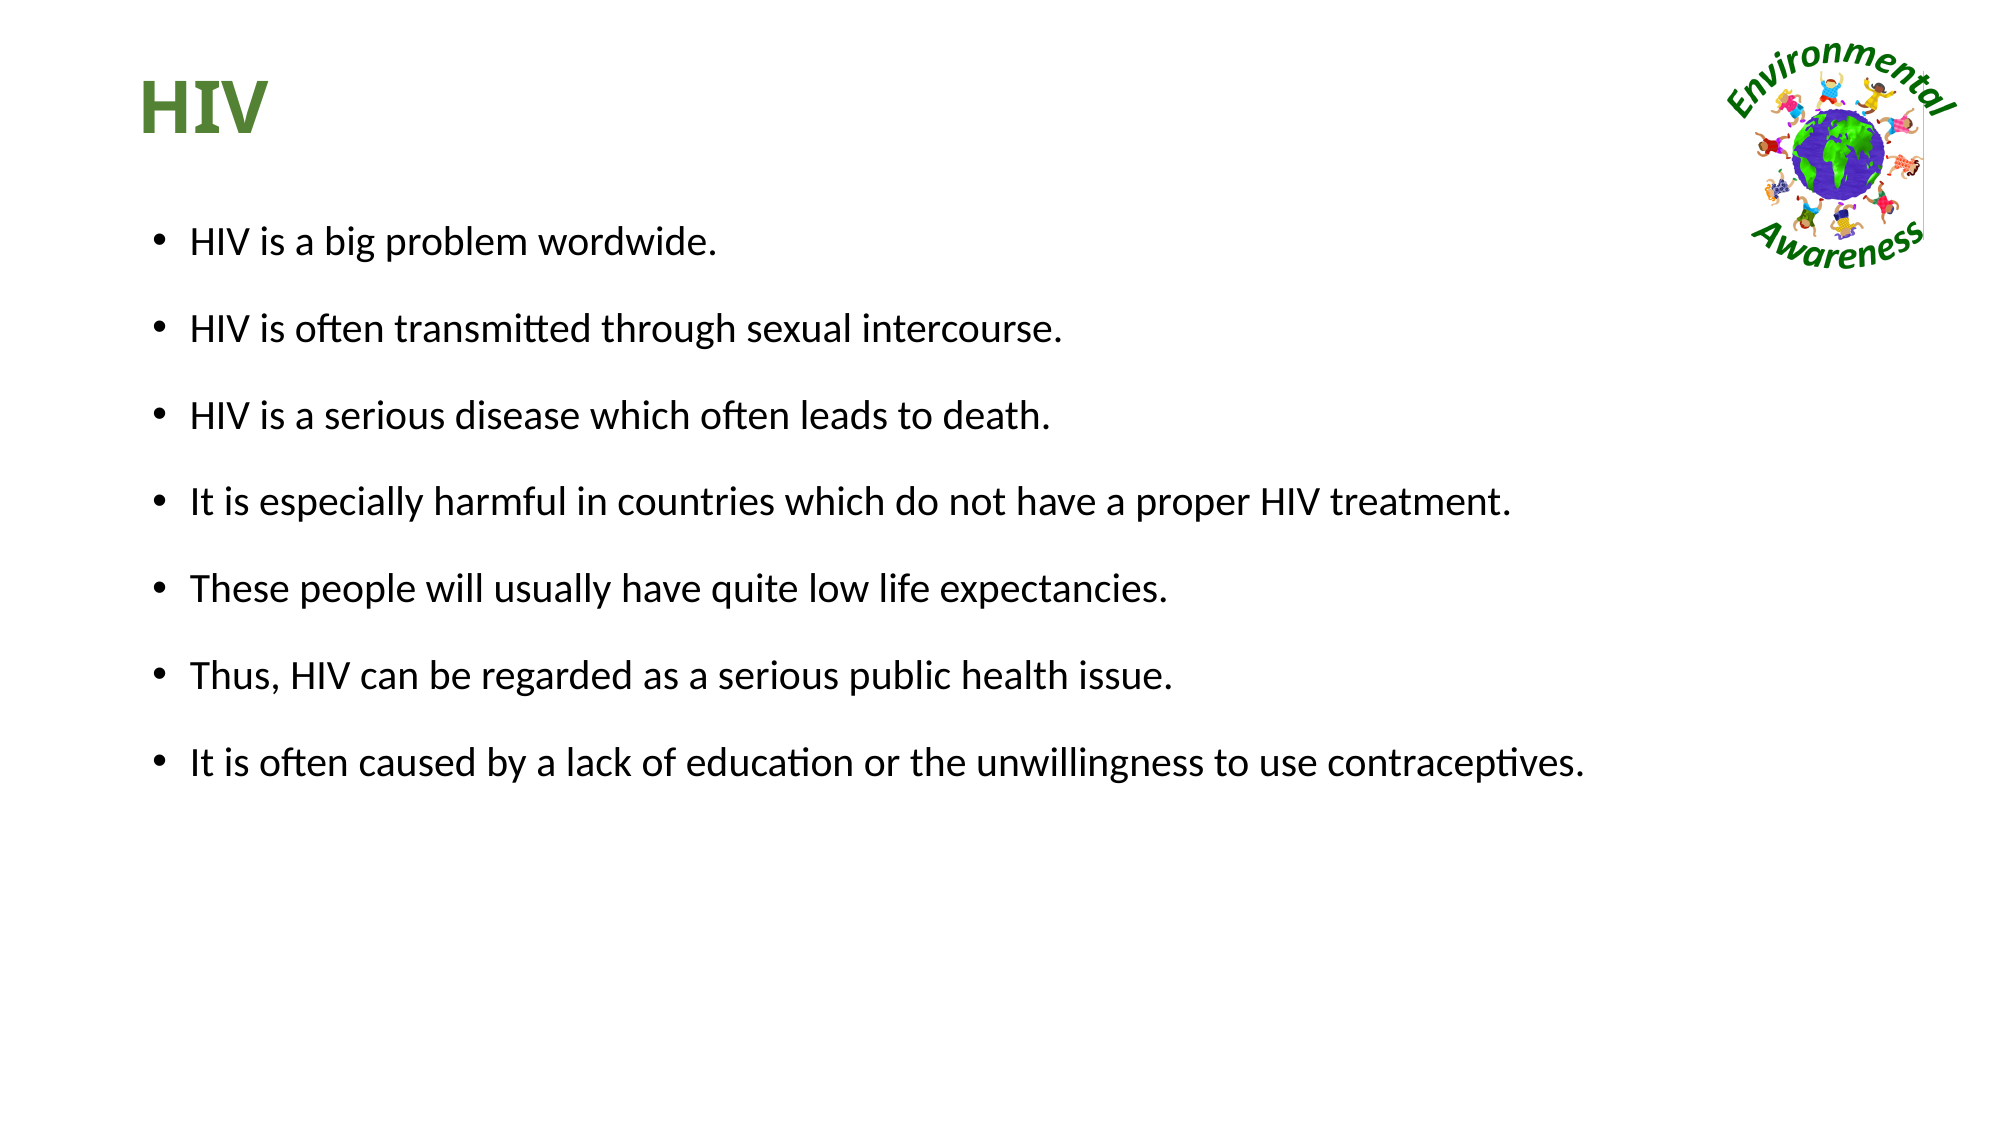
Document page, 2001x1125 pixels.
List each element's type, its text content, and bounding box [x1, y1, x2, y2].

picture [1716, 35, 1962, 278]
title HIV [122, 59, 1650, 160]
list HIV is a big problem wordwide. HIV is often transmitted through sexual intercourse. HIV is a serious disease which often leads to death. It is especially harmful in countries which do not have a proper HIV treatment. These people will usually have quite low life expectancies. Thus, HIV can be regarded as a serious public health issue. It is often caused by a lack of education or the unwillingness to use contraceptives. [137, 212, 1650, 1021]
